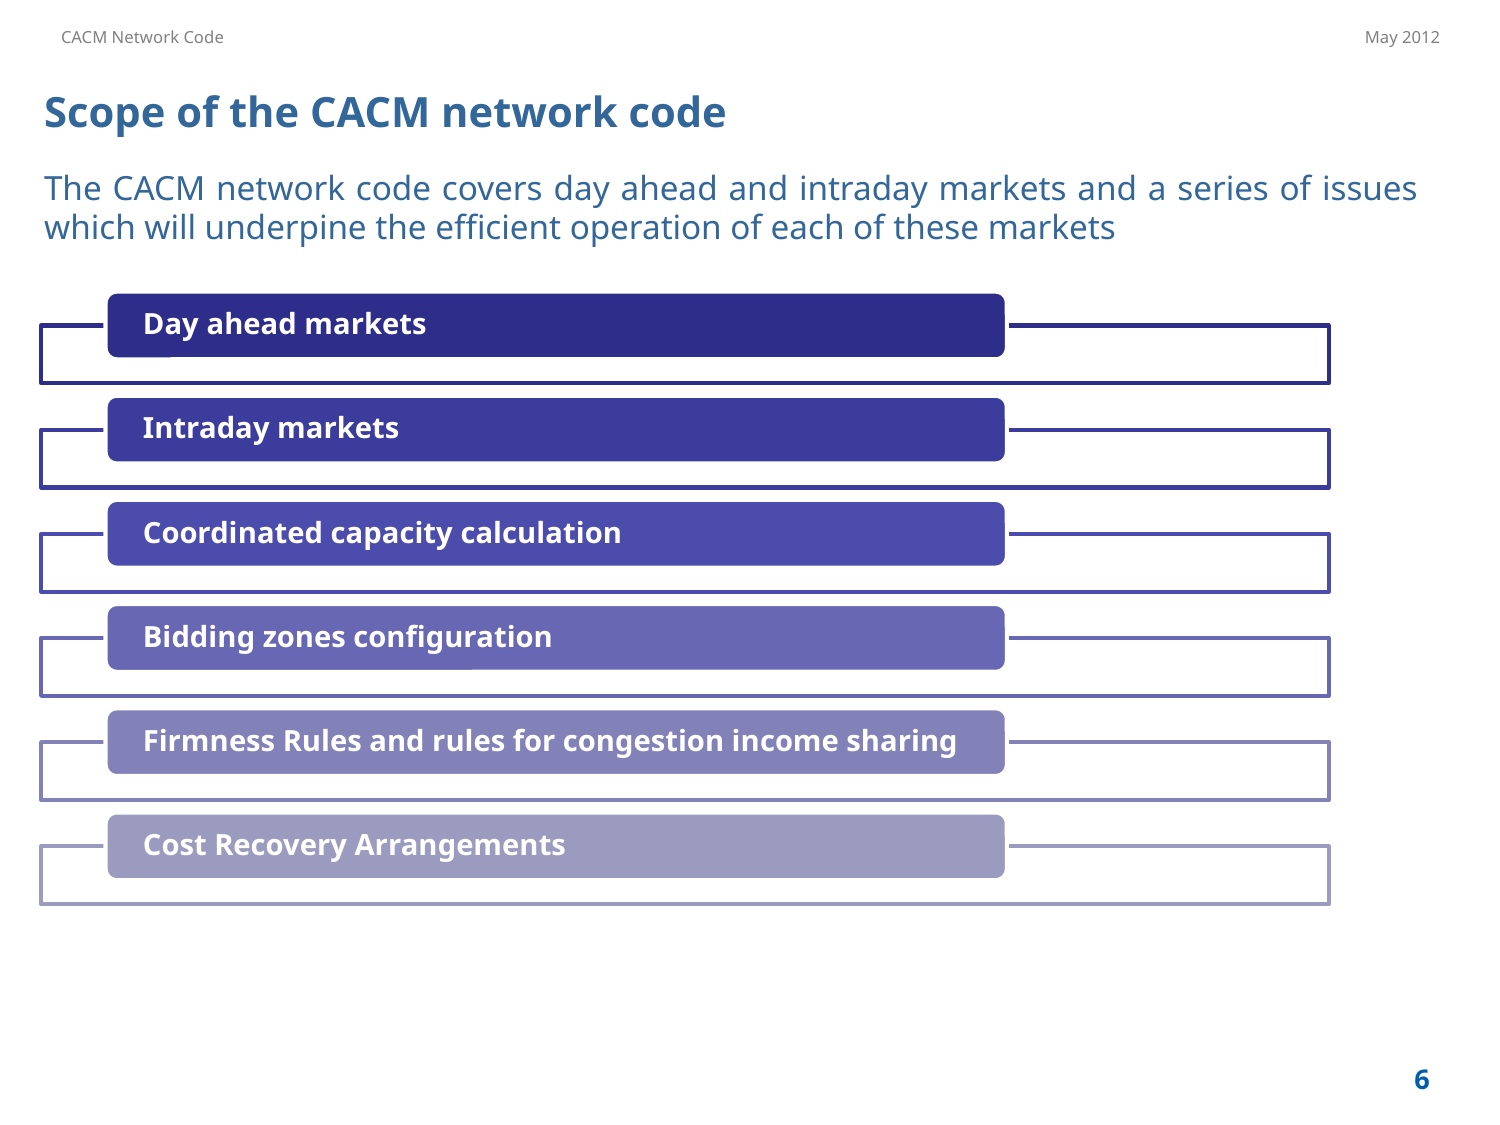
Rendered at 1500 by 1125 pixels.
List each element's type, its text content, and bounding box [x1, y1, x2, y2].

text_box Scope of the CACM network code [29, 78, 1454, 143]
text_box The CACM network code covers day ahead and intraday markets and a series of issues which will underpine the efficient operation of each of these markets [29, 159, 1436, 254]
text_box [40, 278, 1329, 918]
